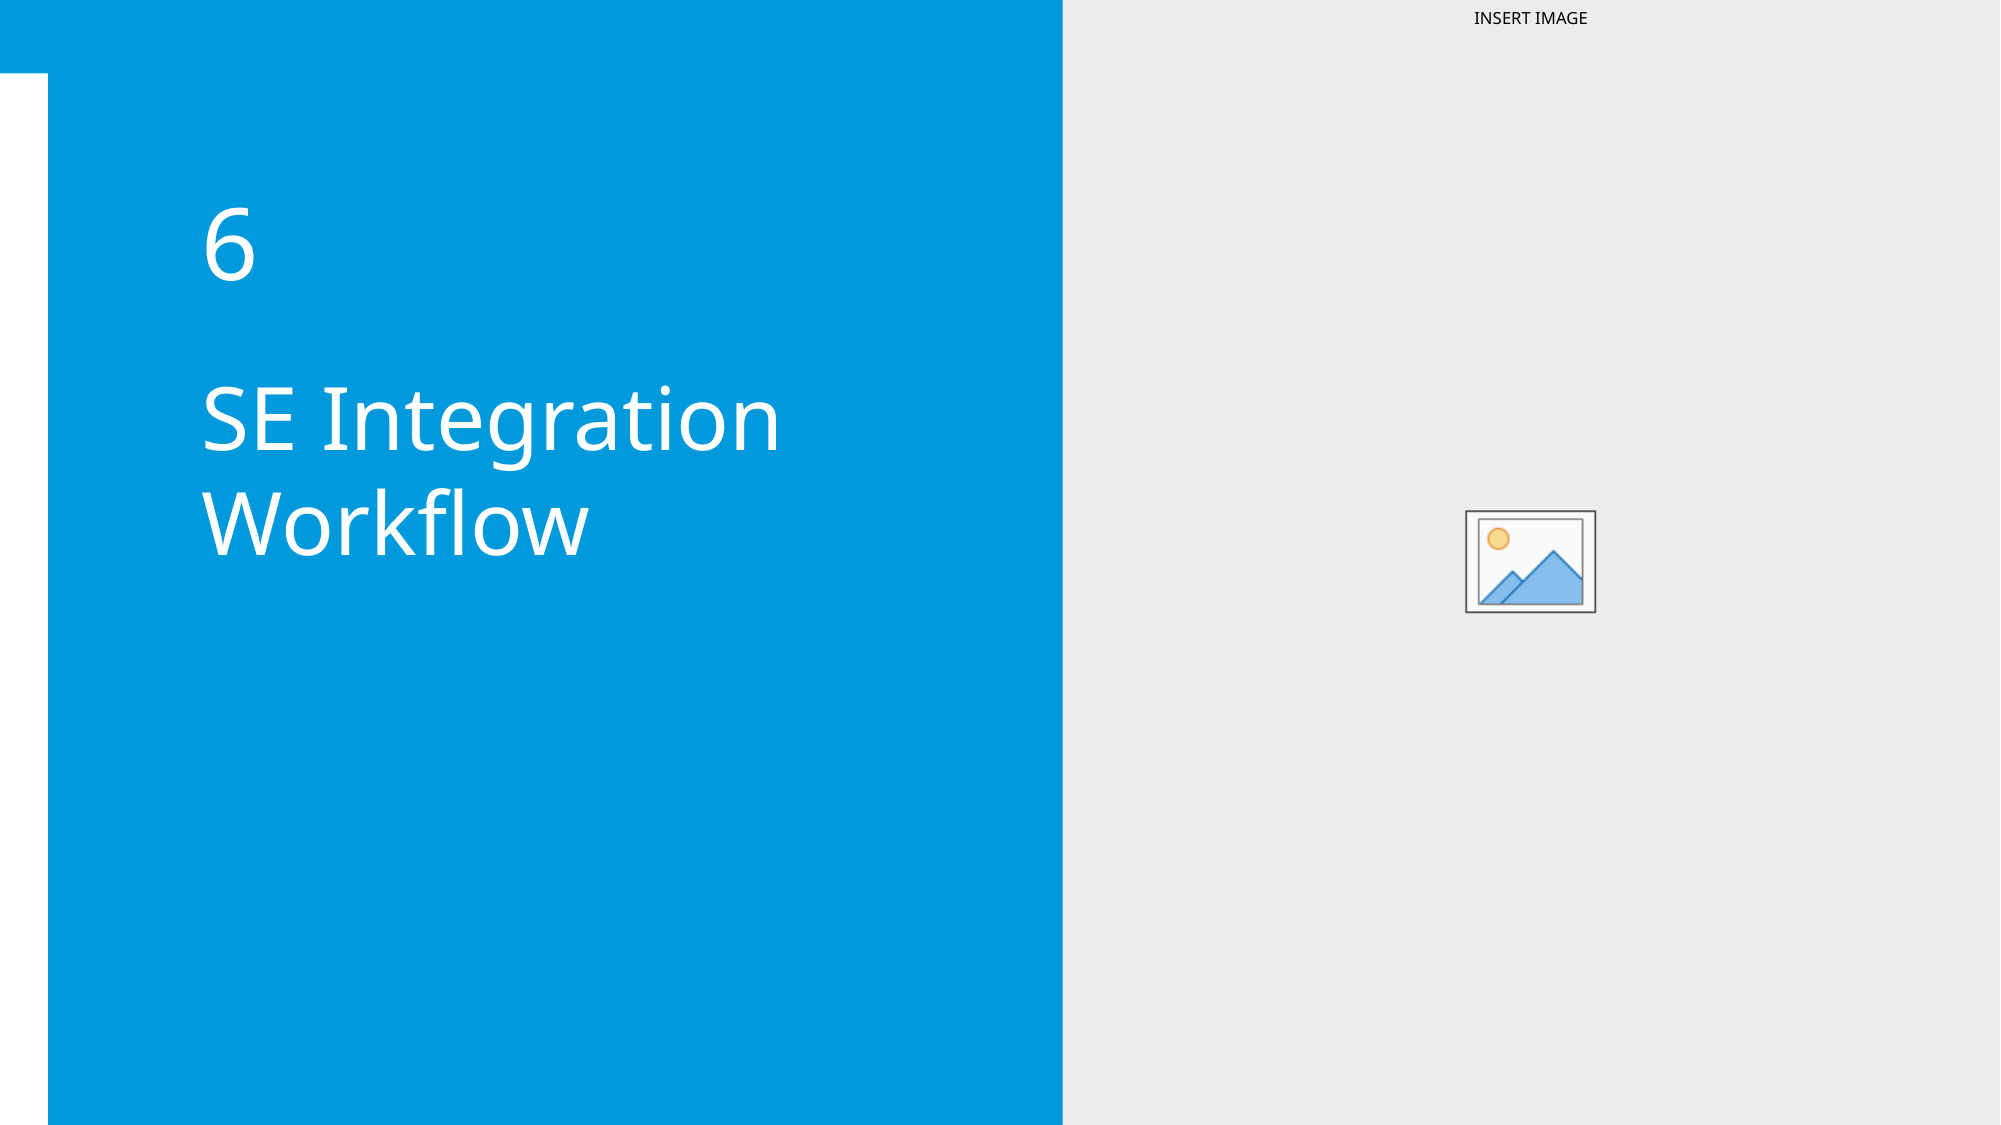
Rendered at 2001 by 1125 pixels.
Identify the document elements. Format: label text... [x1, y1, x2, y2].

list SE Integration Workflow [201, 355, 900, 760]
list 6 [201, 172, 900, 309]
picture [1063, 0, 2000, 1125]
